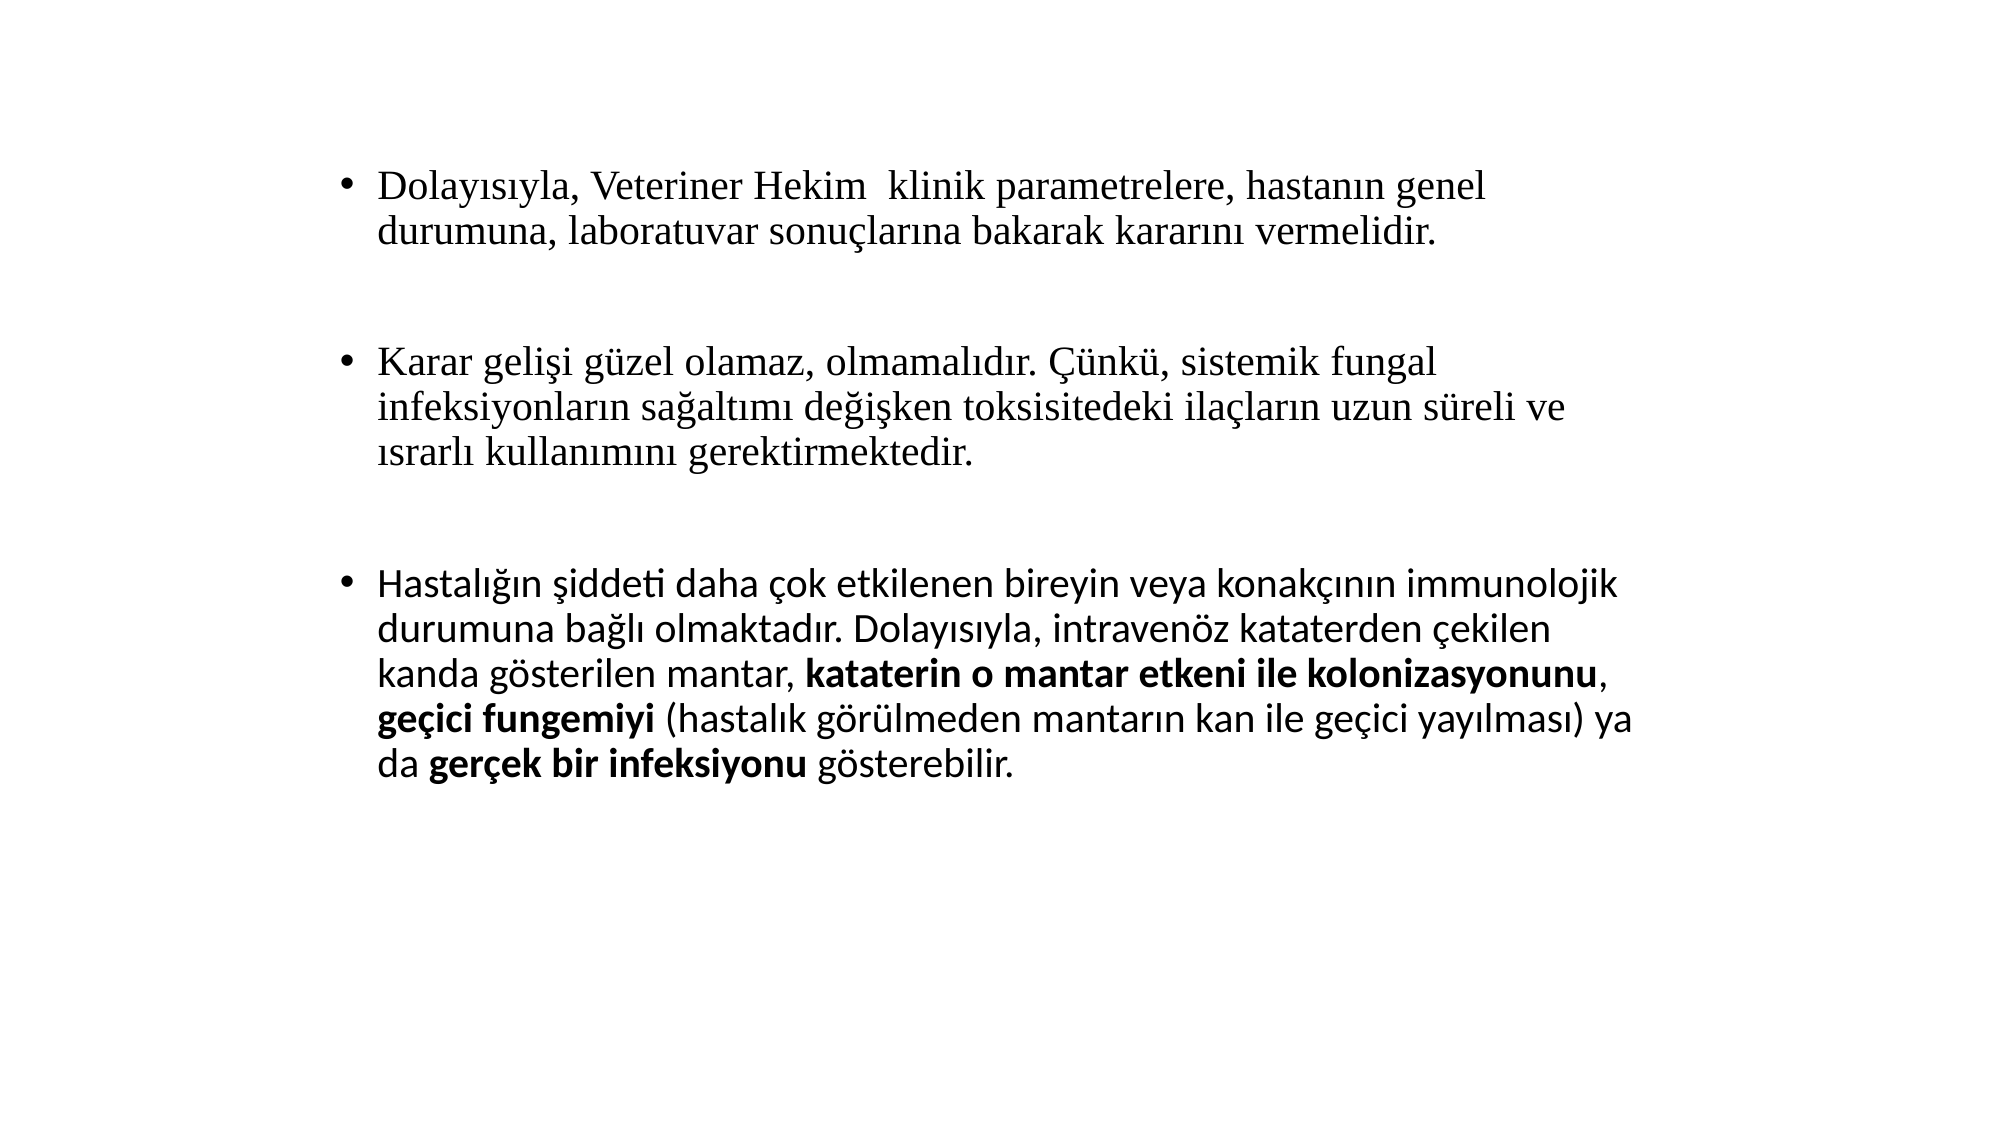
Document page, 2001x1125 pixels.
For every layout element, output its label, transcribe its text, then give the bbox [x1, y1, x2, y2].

list Dolayısıyla, Veteriner Hekim klinik parametrelere, hastanın genel durumuna, laboratuvar sonuçlarına bakarak kararını vermelidir. Karar gelişi güzel olamaz, olmamalıdır. Çünkü, sistemik fungal infeksiyonların sağaltımı değişken toksisitedeki ilaçların uzun süreli ve ısrarlı kullanımını gerektirmektedir. Hastalığın şiddeti daha çok etkilenen bireyin veya konakçının immunolojik durumuna bağlı olmaktadır. Dolayısıyla, intravenöz kataterden çekilen kanda gösterilen mantar, kataterin o mantar etkeni ile kolonizasyonunu, geçici fungemiyi (hastalık görülmeden mantarın kan ile geçici yayılması) ya da gerçek bir infeksiyonu gösterebilir. [324, 155, 1675, 1071]
